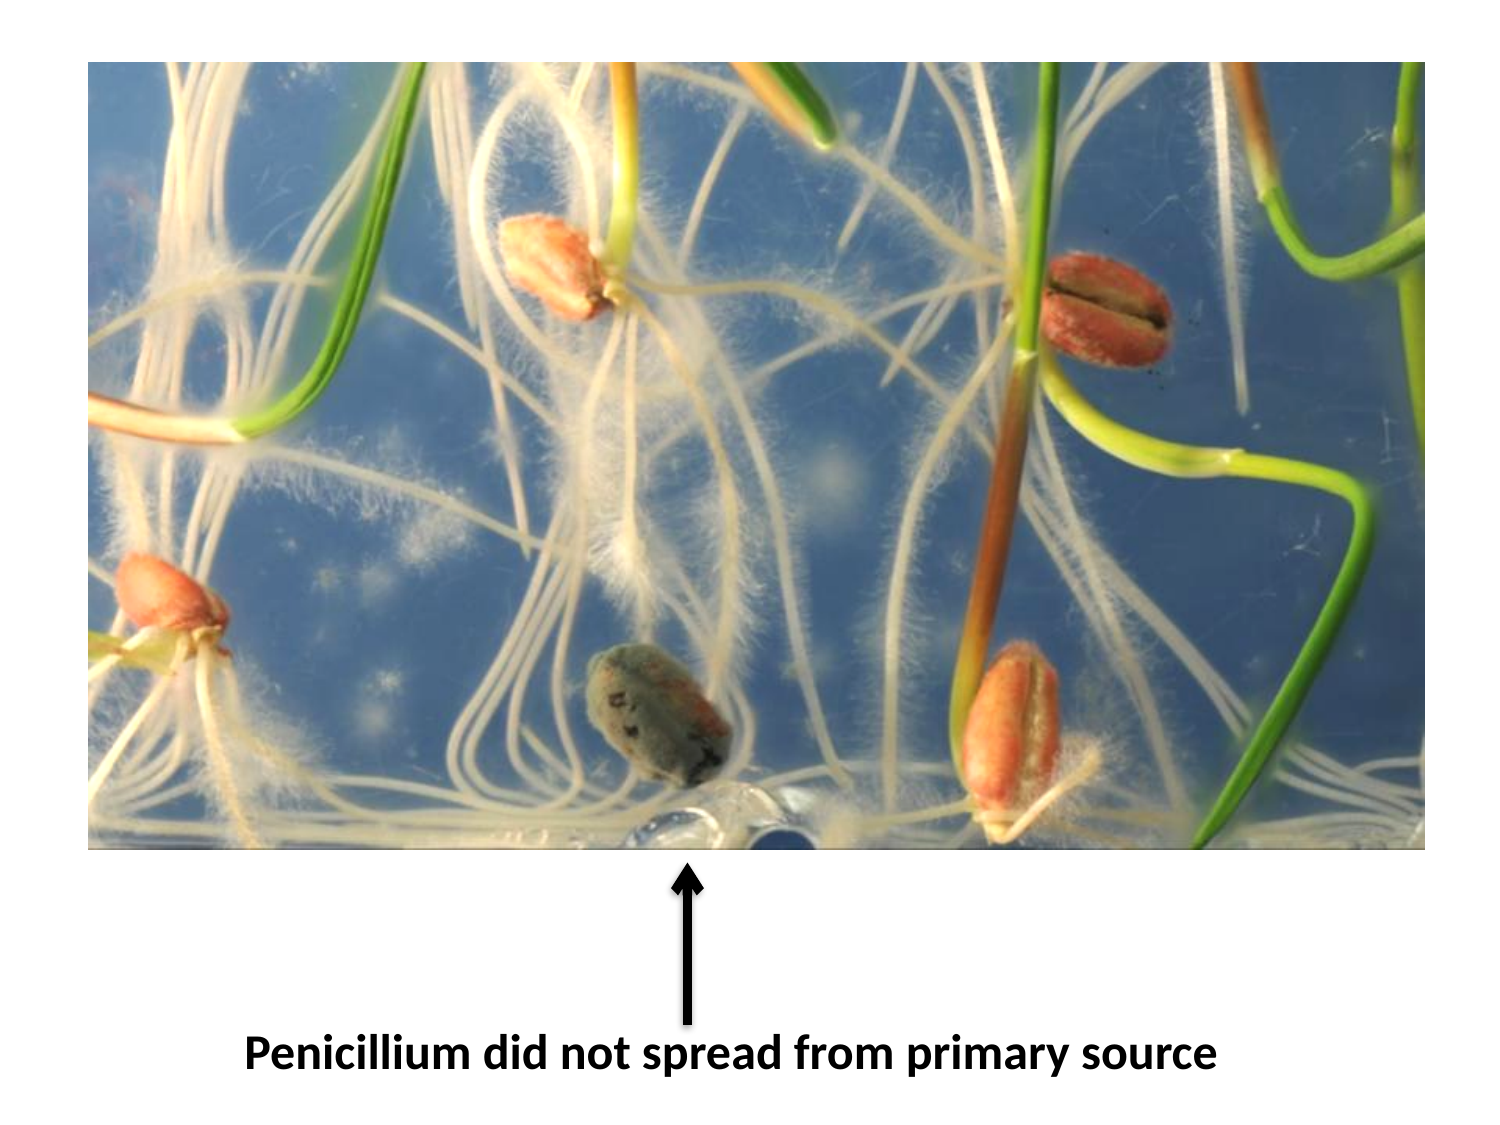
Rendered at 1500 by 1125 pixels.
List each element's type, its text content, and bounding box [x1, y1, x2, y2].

text_box Penicillium did not spread from primary source [229, 1012, 1234, 1088]
picture [88, 62, 1426, 851]
